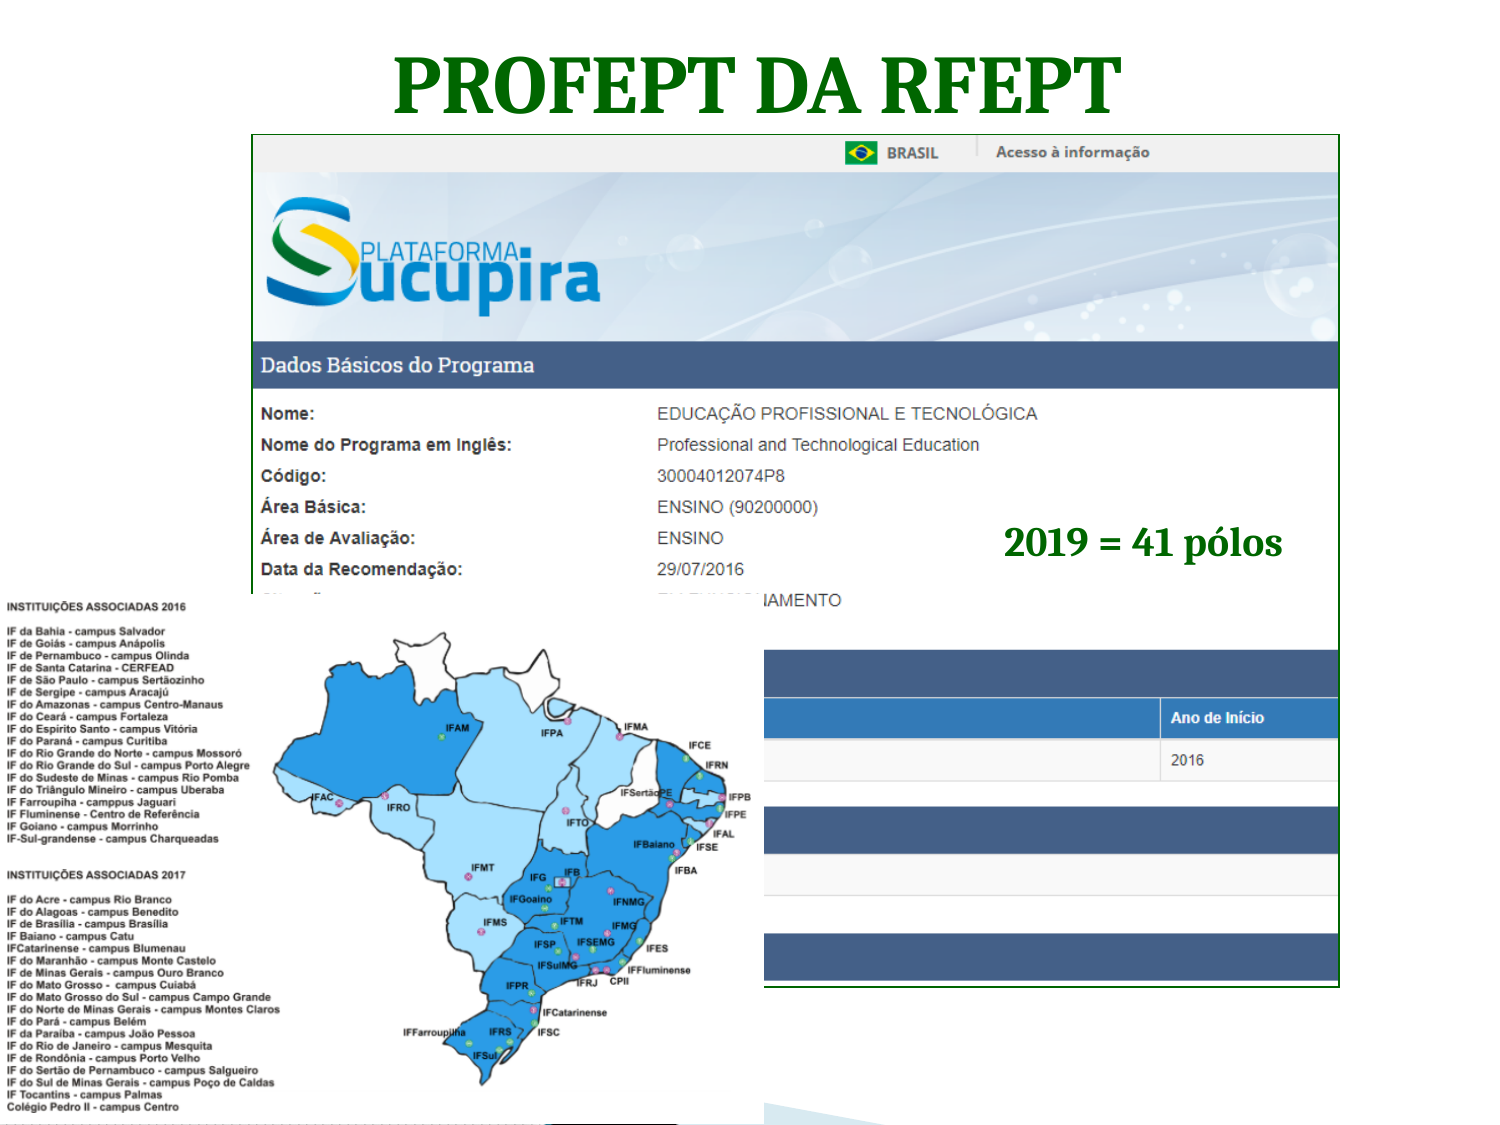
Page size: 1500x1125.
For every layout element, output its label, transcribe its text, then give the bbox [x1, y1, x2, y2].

picture [0, 135, 1339, 1125]
text_box PROFEPT DA RFEPT [176, 23, 1339, 138]
